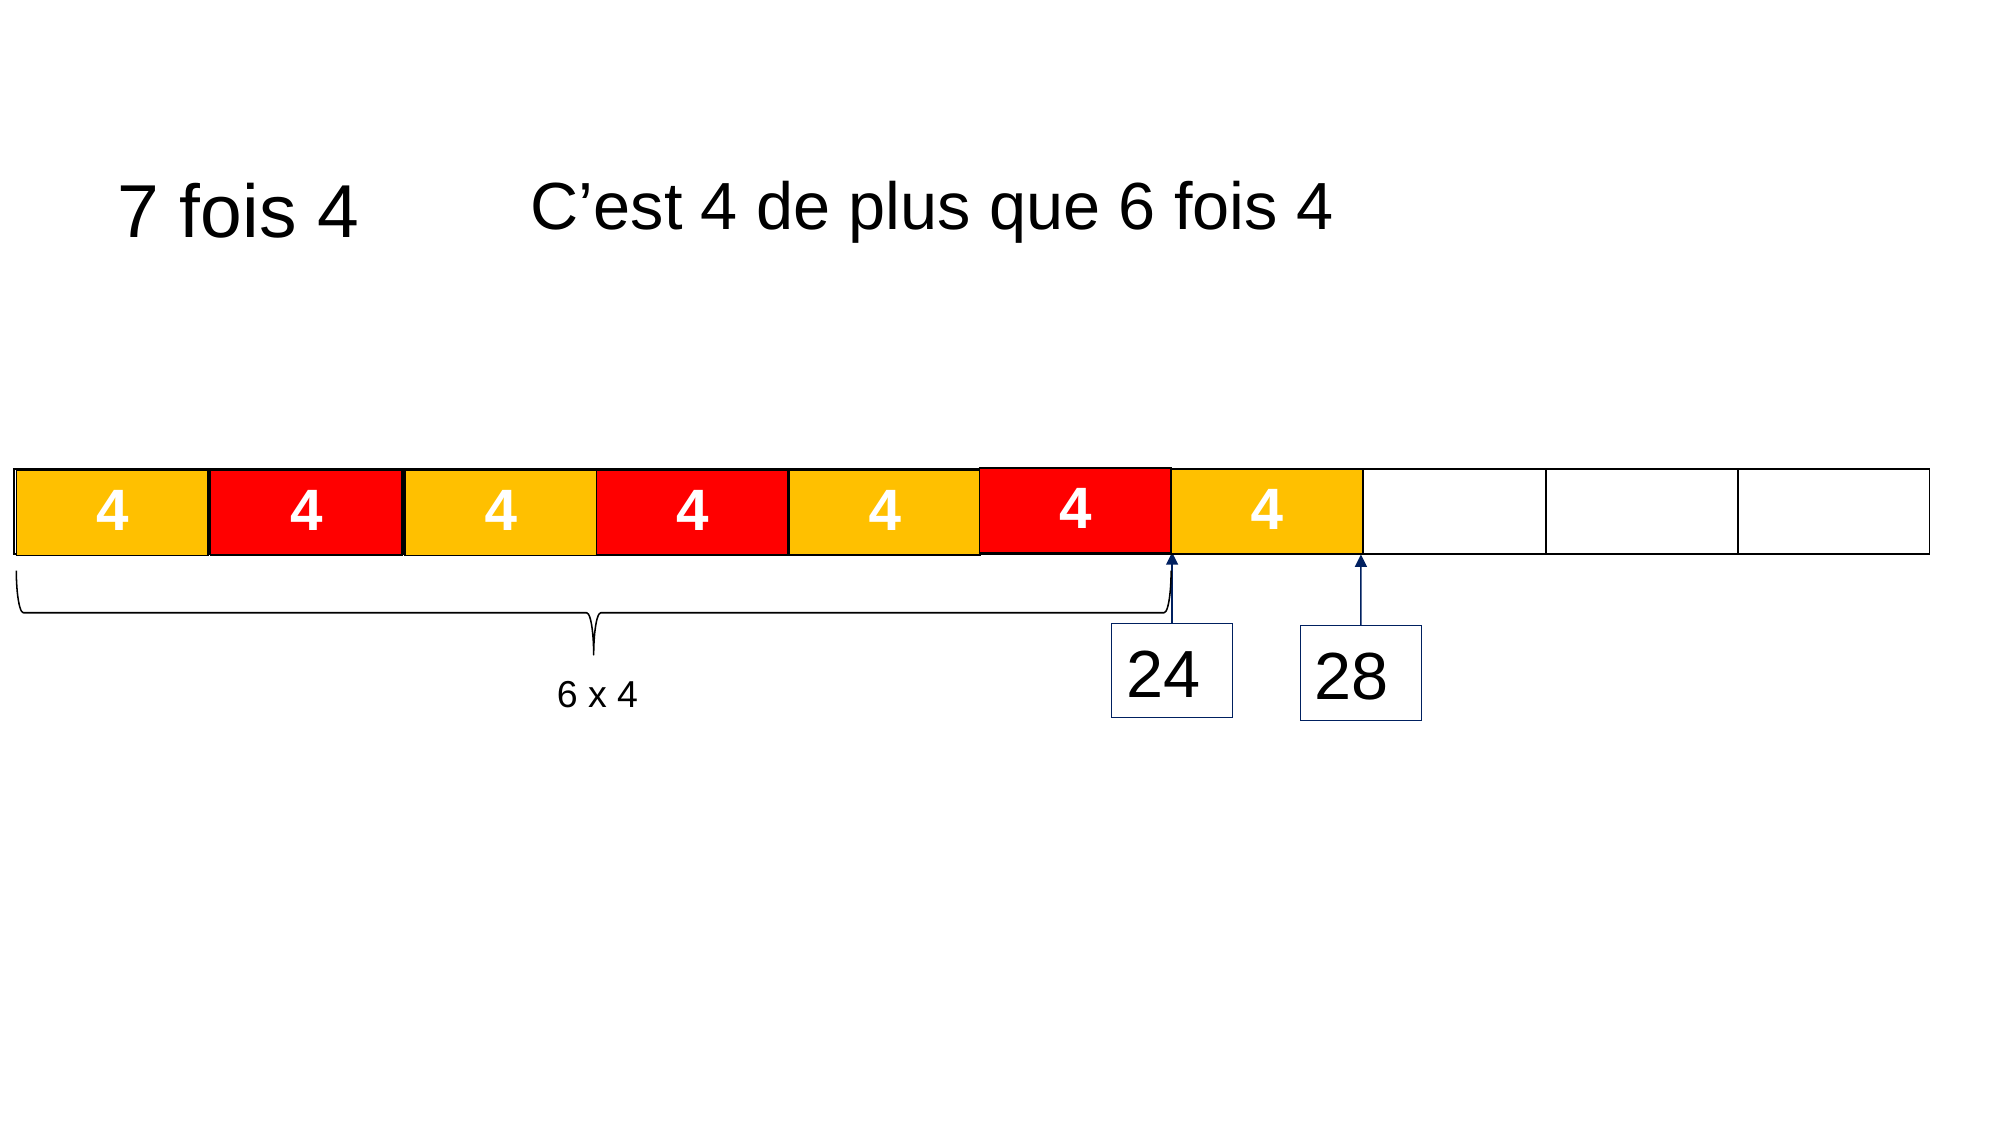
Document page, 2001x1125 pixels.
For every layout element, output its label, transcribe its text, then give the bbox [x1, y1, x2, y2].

table_header 4 [1172, 470, 1362, 553]
table_header 4 [17, 471, 207, 555]
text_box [1300, 554, 1422, 722]
table_header 4 [790, 471, 979, 554]
table_header [1547, 470, 1737, 553]
text_box 6 x 4 [542, 662, 687, 723]
table_header 4 [406, 471, 596, 555]
table_header 4 [980, 469, 1170, 552]
text_box C’est 4 de plus que 6 fois 4 [515, 155, 1477, 250]
table_header 4 [211, 471, 401, 554]
text_box 7 fois 4 [102, 155, 524, 260]
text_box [1111, 552, 1233, 720]
table_header 4 [597, 471, 787, 554]
table_header [1739, 470, 1929, 553]
text_box [15, 570, 1106, 656]
table_header [1364, 470, 1545, 553]
